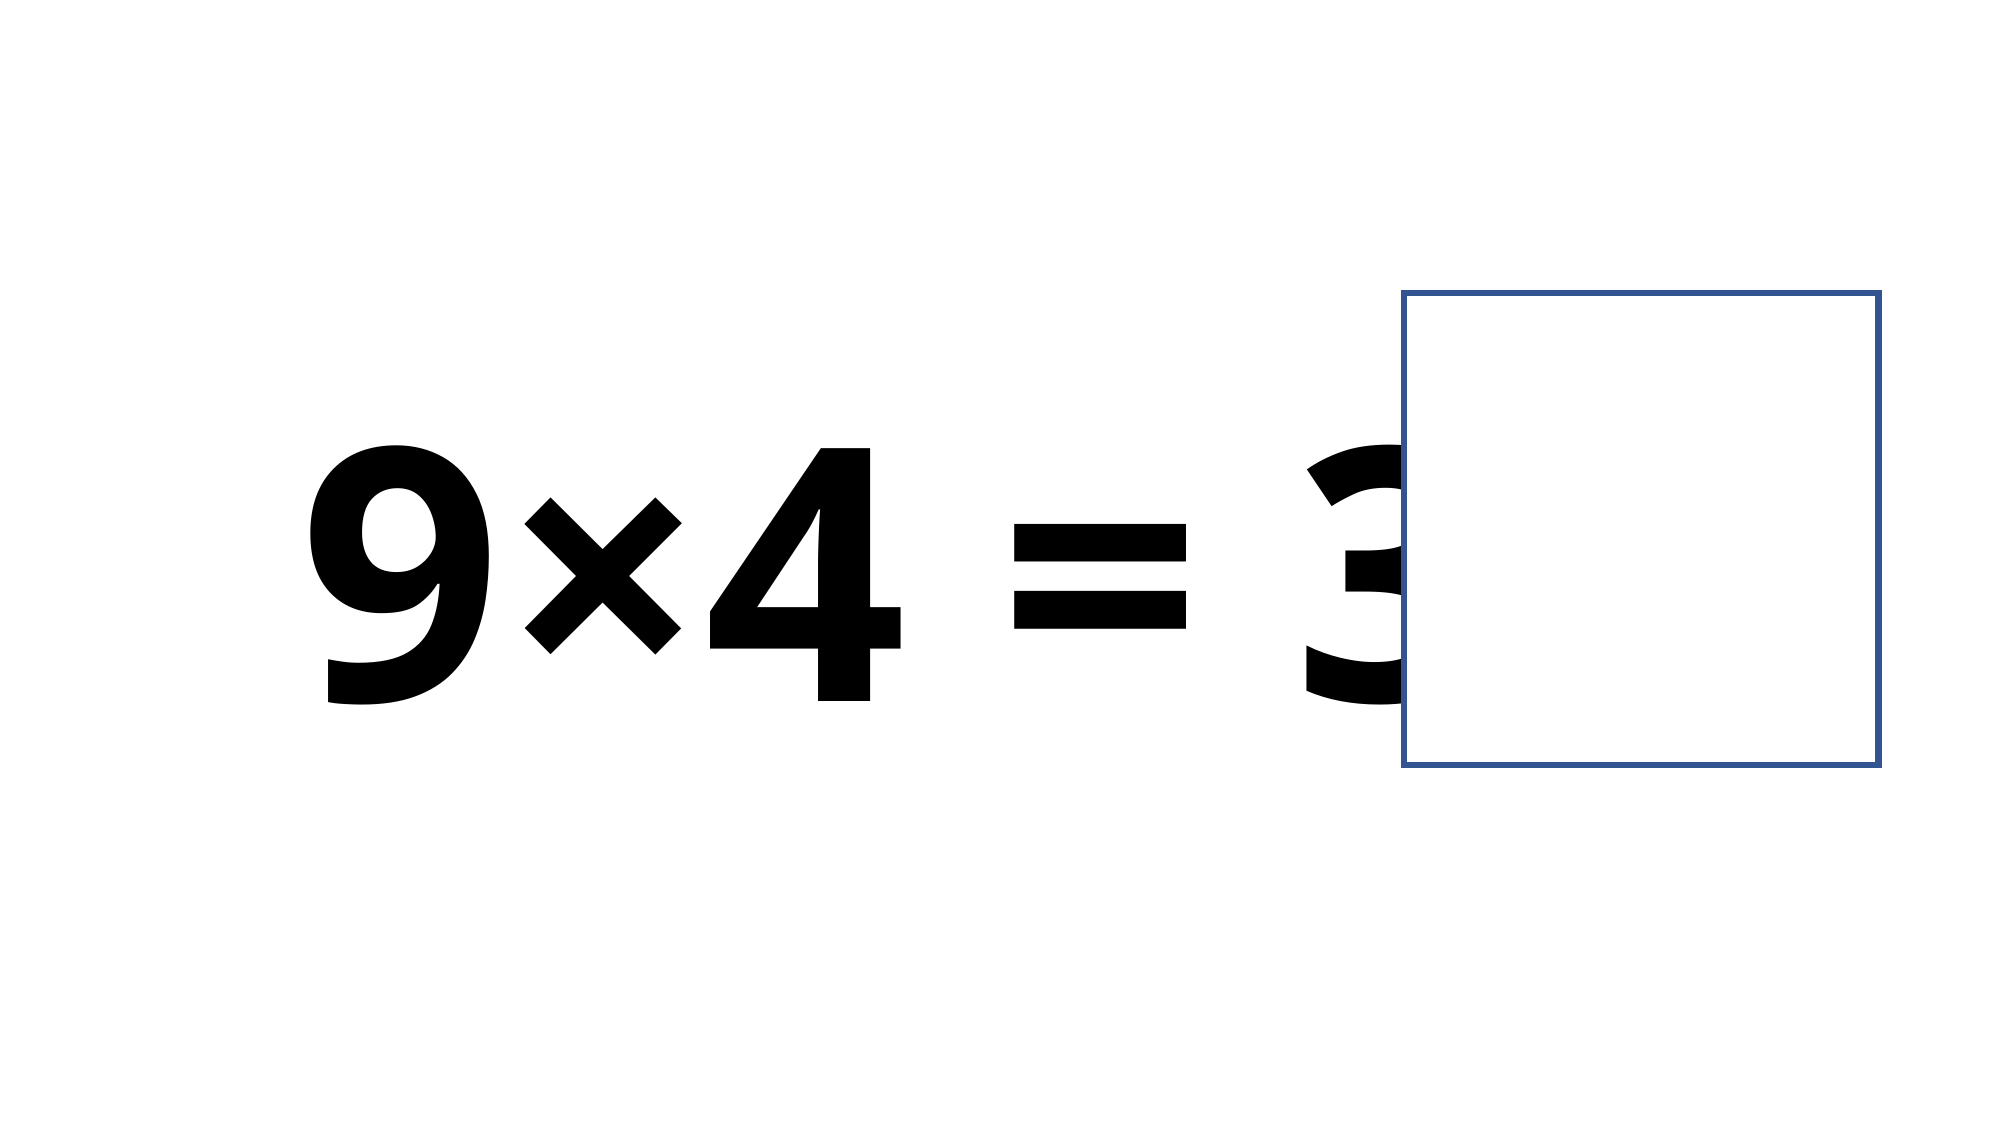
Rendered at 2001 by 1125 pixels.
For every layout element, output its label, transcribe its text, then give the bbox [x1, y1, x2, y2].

text_box [1403, 292, 1880, 766]
text_box 9×4 = 36 [284, 340, 1716, 780]
